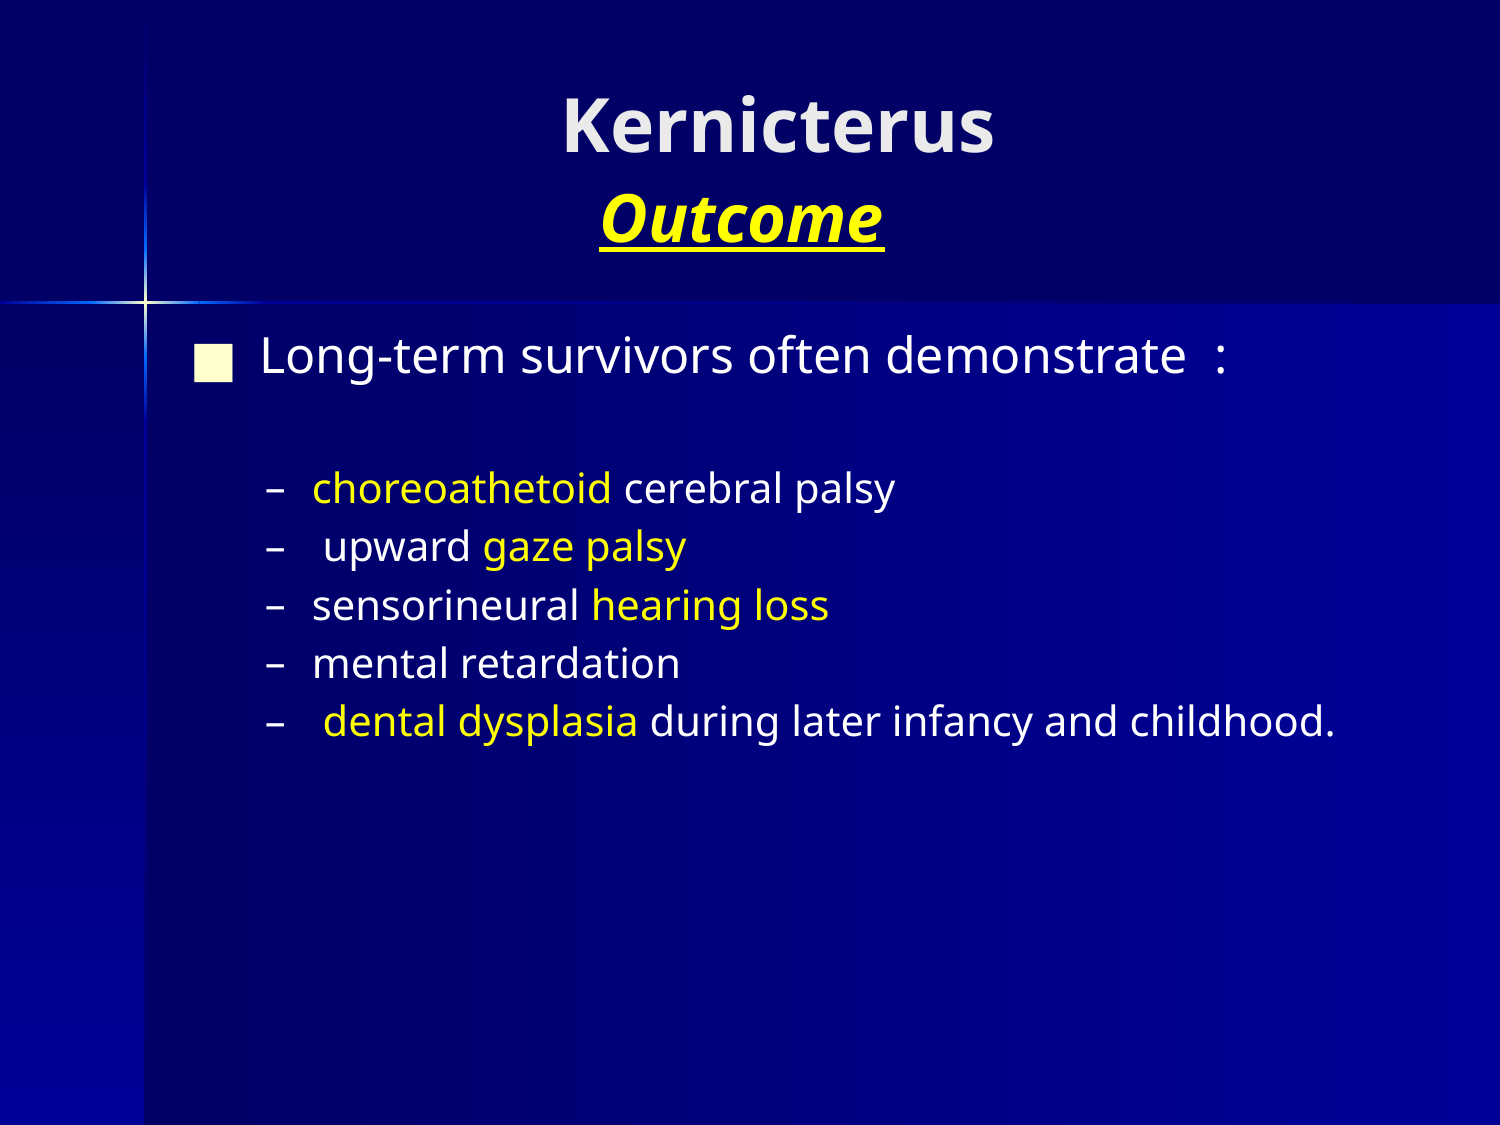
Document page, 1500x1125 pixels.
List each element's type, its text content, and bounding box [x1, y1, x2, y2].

title Kernicterus Outcome [174, 50, 1413, 285]
list Long-term survivors often demonstrate : choreoathetoid cerebral palsy upward gaze palsy sensorineural hearing loss mental retardation dental dysplasia during later infancy and childhood. [174, 315, 1413, 991]
